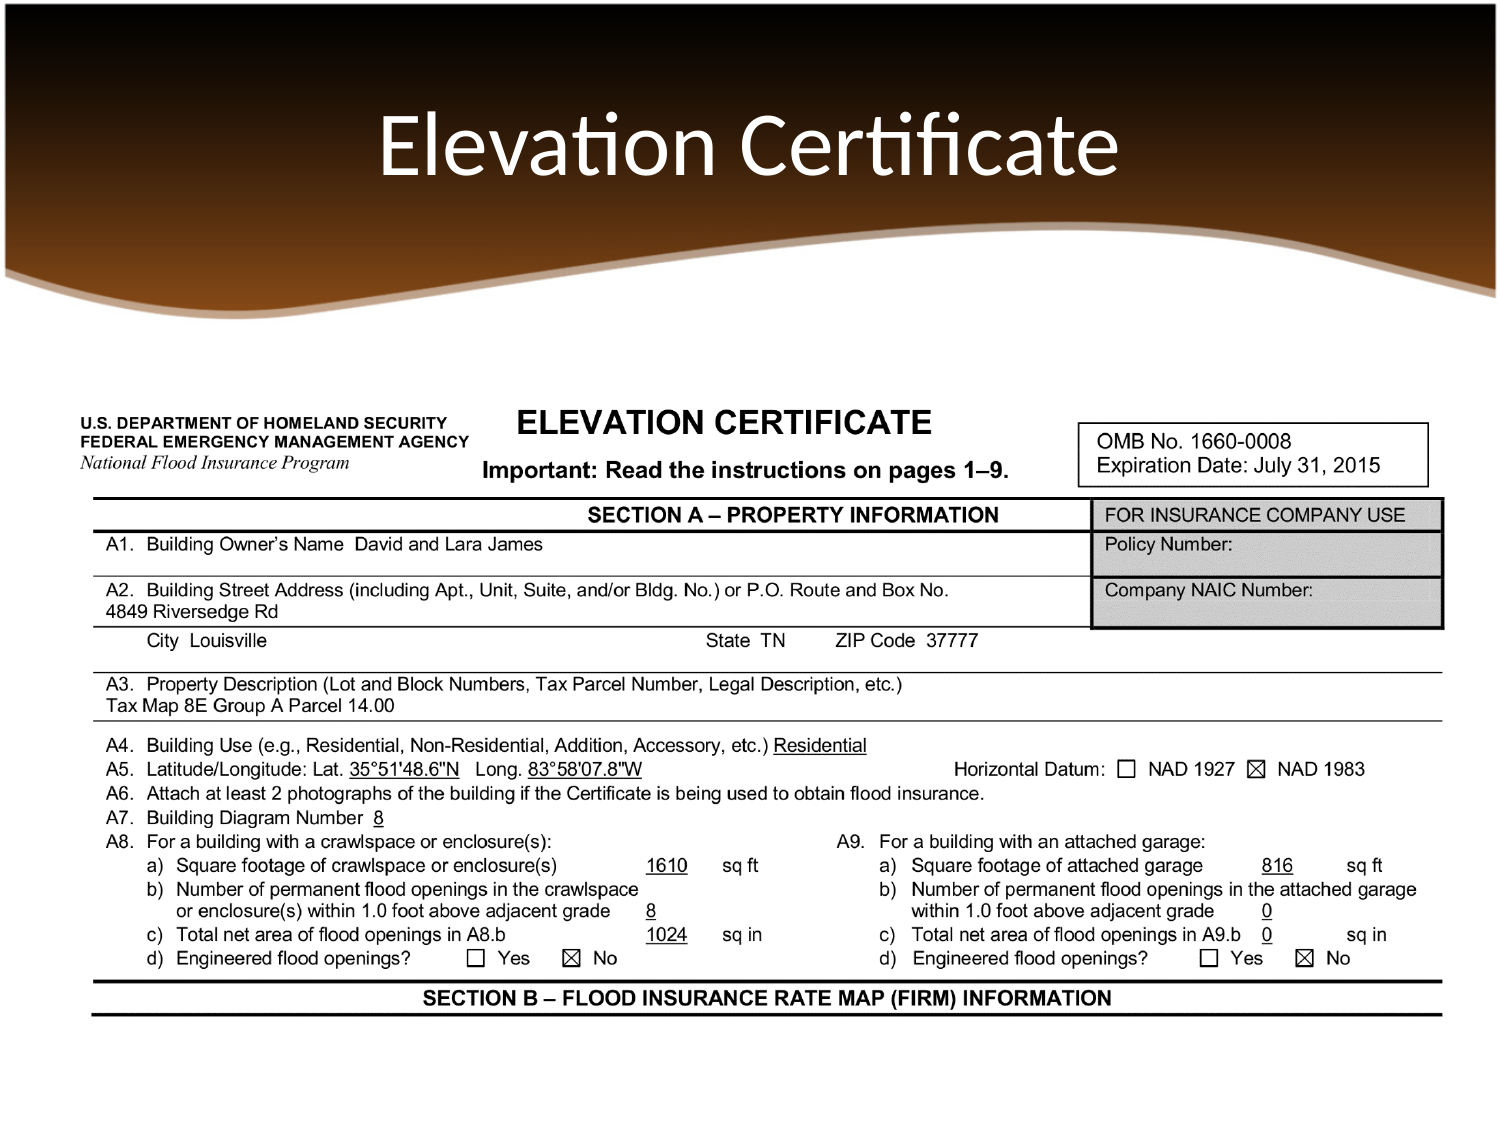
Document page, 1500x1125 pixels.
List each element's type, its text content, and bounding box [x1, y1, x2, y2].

picture [0, 0, 1500, 1125]
title Elevation Certificate [74, 44, 1426, 233]
